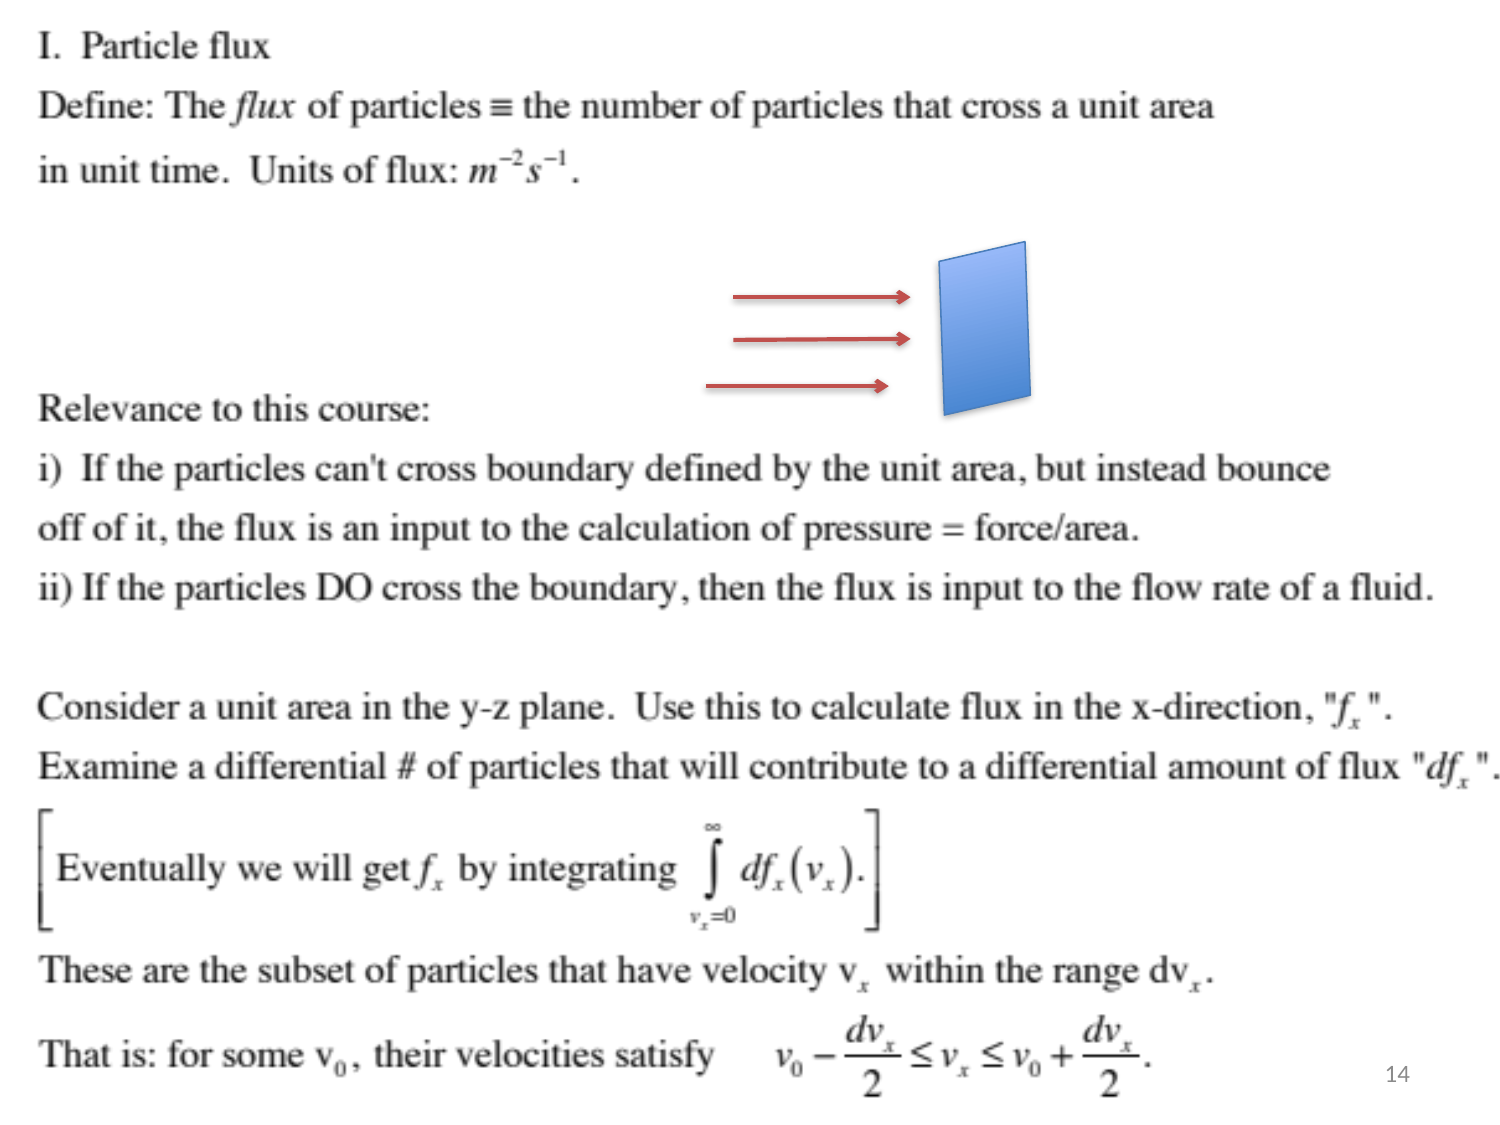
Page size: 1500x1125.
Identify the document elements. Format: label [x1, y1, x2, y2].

text_box [34, 22, 1500, 1100]
